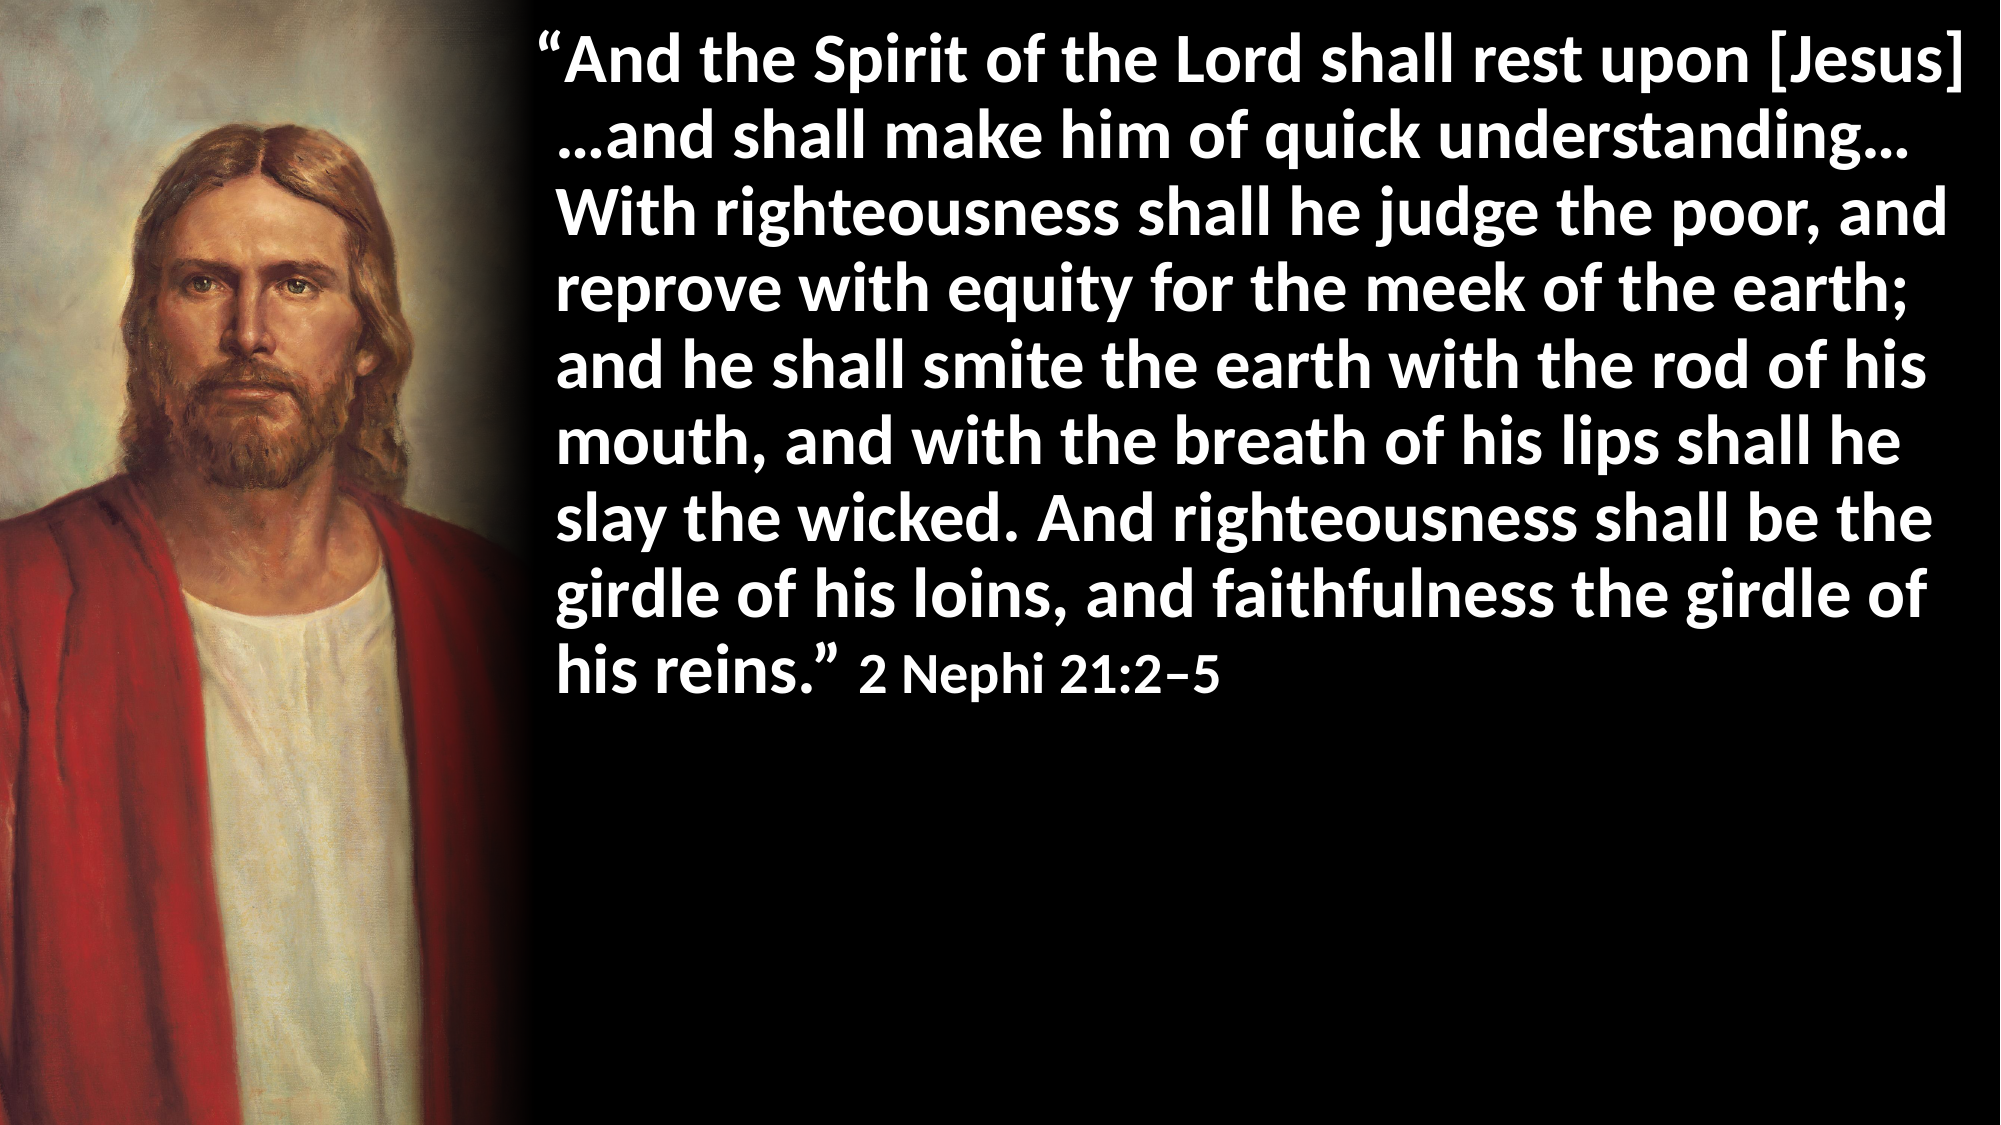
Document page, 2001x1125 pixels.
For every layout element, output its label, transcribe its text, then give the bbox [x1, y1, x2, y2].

text_box “And the Spirit of the Lord shall rest upon [Jesus]…and shall make him of quick understanding…With righteousness shall he judge the poor, and reprove with equity for the meek of the earth; and he shall smite the earth with the rod of his mouth, and with the breath of his lips shall he slay the wicked. And righteousness shall be the girdle of his loins, and faithfulness the girdle of his reins.” 2 Nephi 21:2–5 [534, 14, 2000, 717]
picture [0, 0, 534, 1125]
